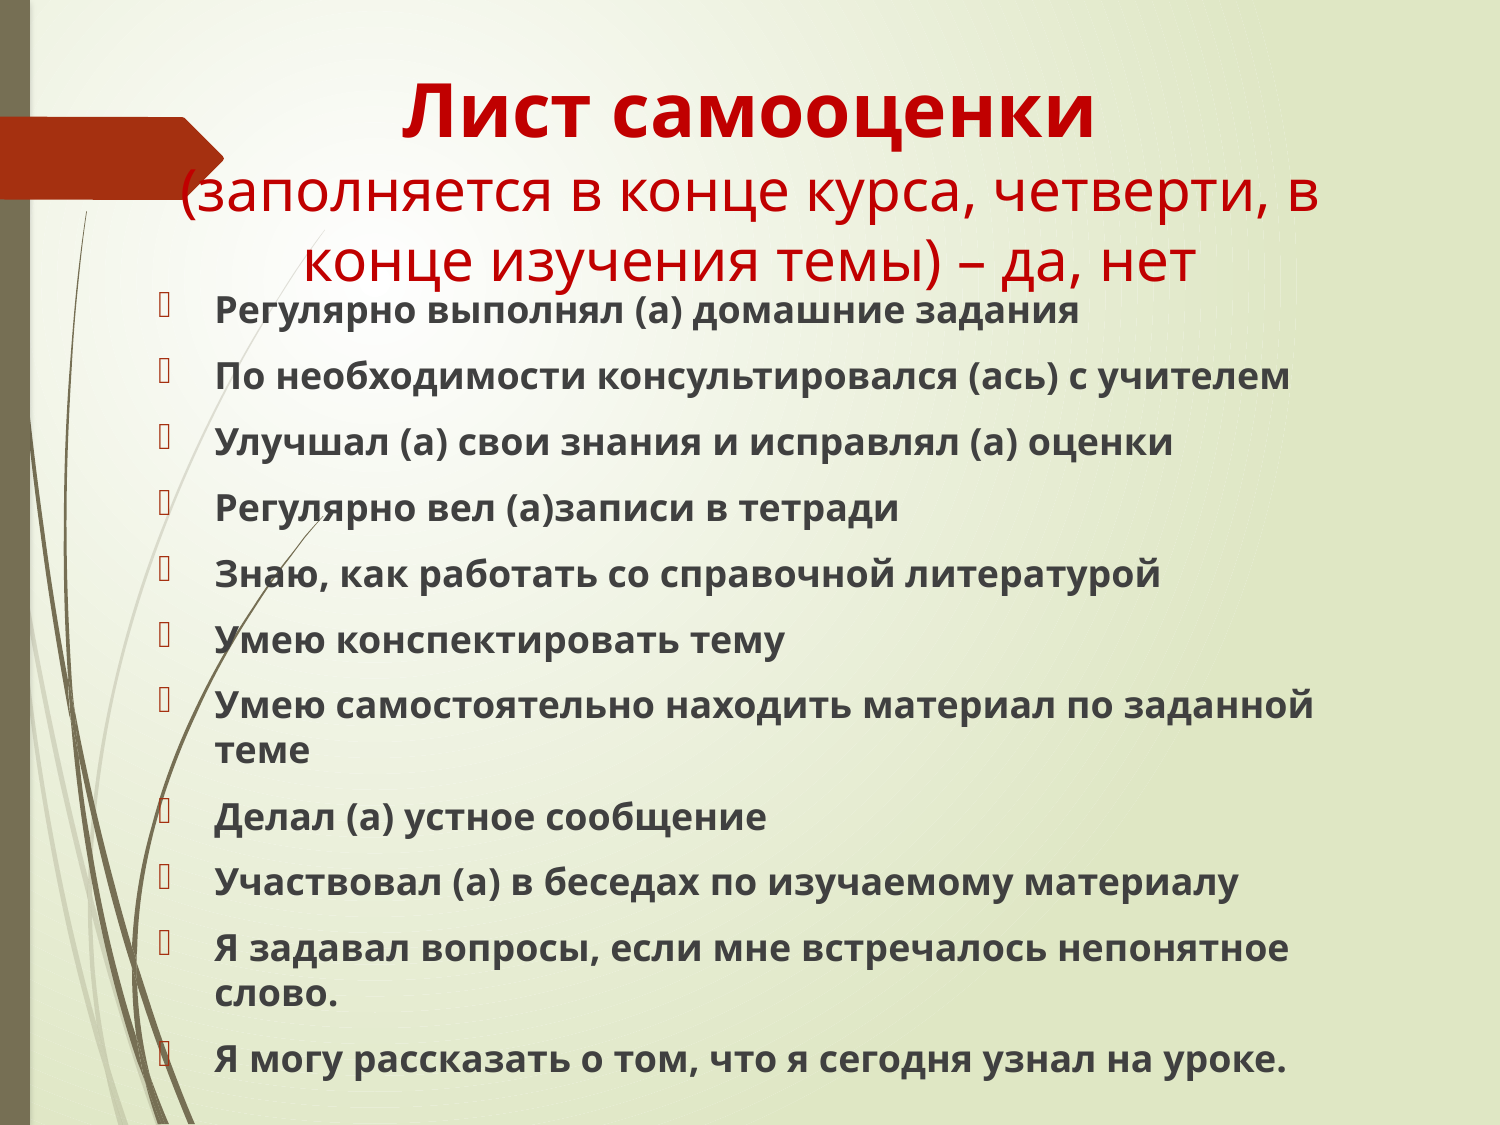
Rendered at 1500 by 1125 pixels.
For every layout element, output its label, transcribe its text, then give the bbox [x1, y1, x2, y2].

list Регулярно выполнял (а) домашние задания По необходимости консультировался (ась) с учителем Улучшал (а) свои знания и исправлял (а) оценки Регулярно вел (а)записи в тетради Знаю, как работать со справочной литературой Умею конспектировать тему Умею самостоятельно находить материал по заданной теме Делал (а) устное сообщение Участвовал (а) в беседах по изучаемому материалу Я задавал вопросы, если мне встречалось непонятное слово. Я могу рассказать о том, что я сегодня узнал на уроке. [143, 350, 1359, 1106]
title Лист самооценки (заполняется в конце курса, четверти, в конце изучения темы) – да, нет [75, 55, 1425, 350]
